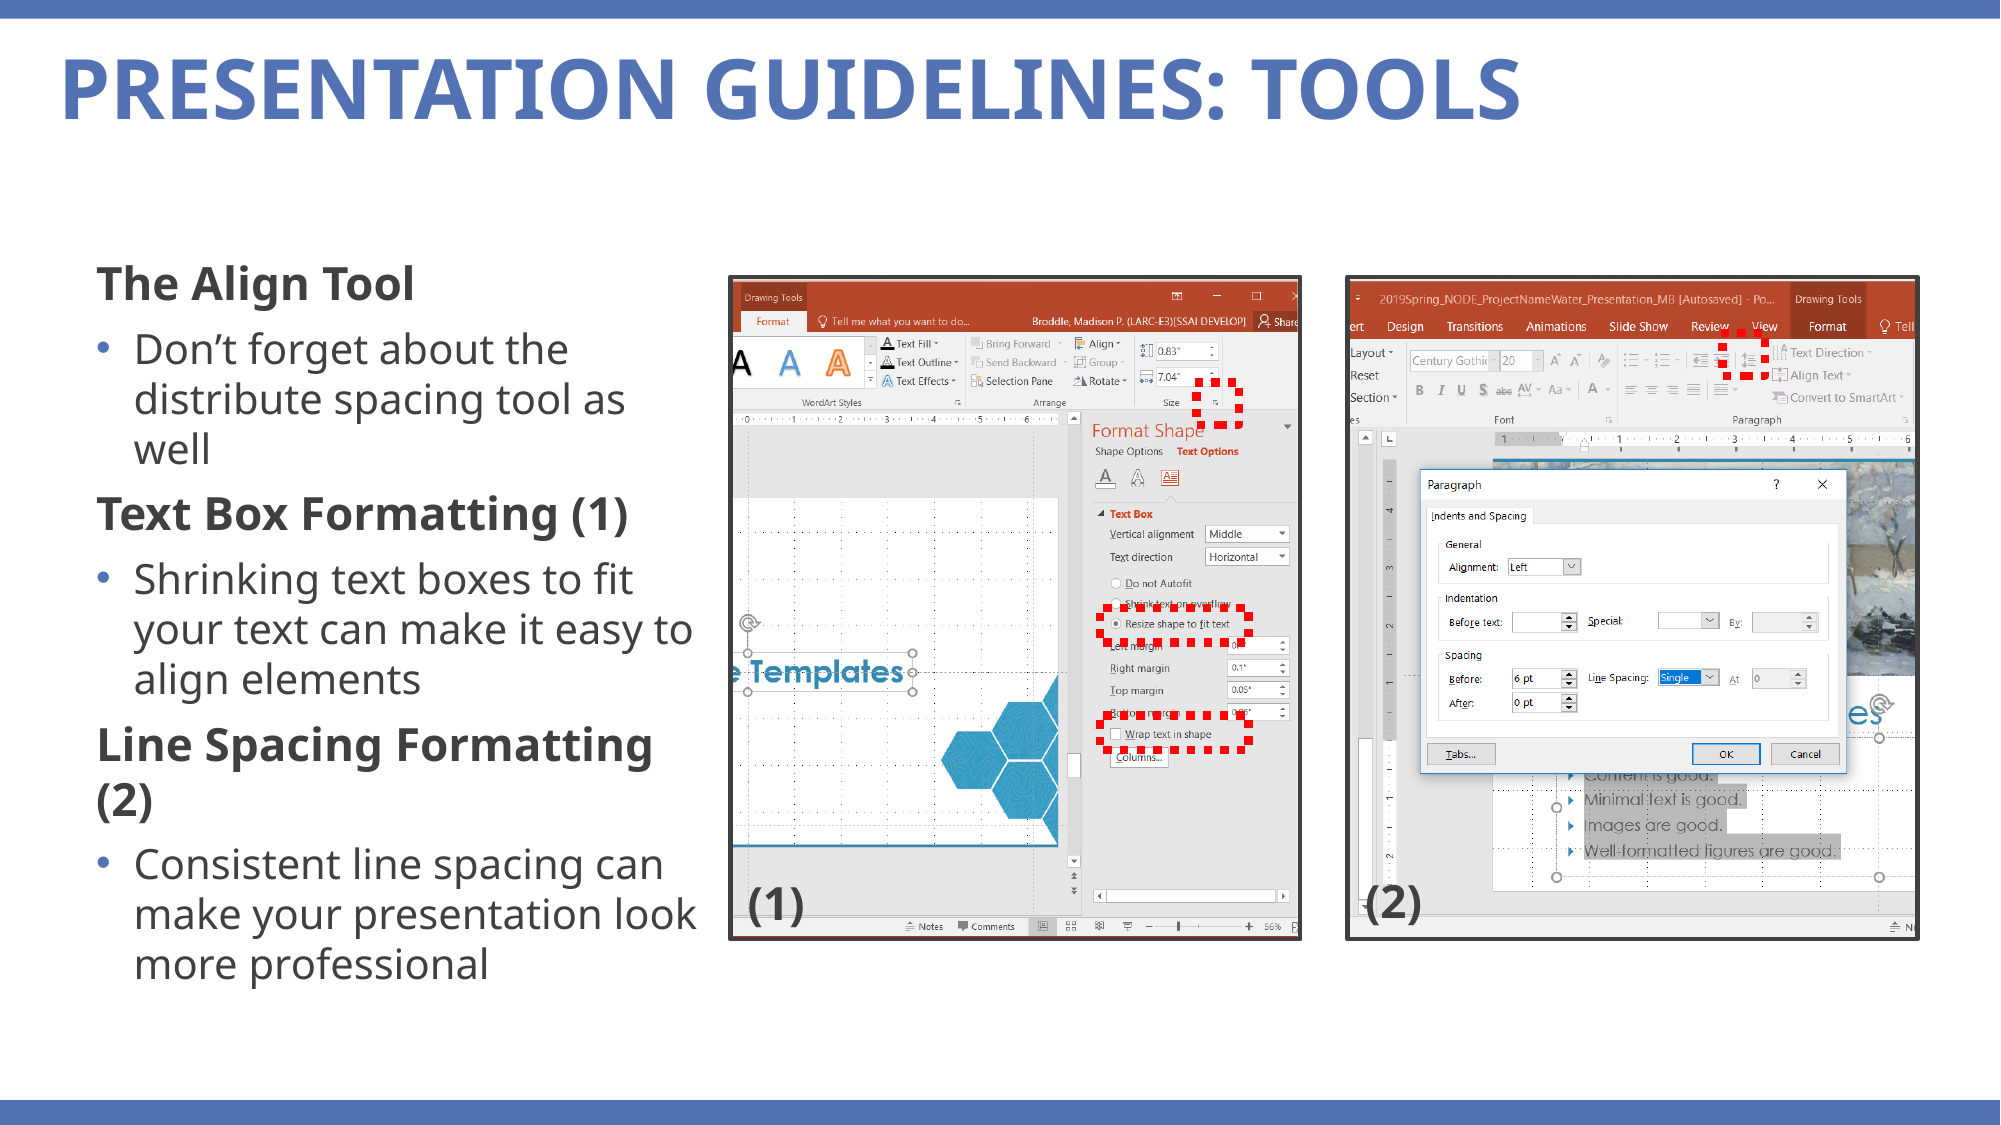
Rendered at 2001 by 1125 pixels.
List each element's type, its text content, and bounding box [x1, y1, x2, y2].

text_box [732, 279, 1298, 938]
text_box PRESENTATION GUIDELINES: TOOLS [43, 59, 1705, 125]
text_box The Align Tool Don’t forget about the distribute spacing tool as well Text Box Formatting (1) Shrinking text boxes to fit your text can make it easy to align elements Line Spacing Formatting (2) Consistent line spacing can make your presentation look more professional [81, 247, 717, 996]
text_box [1350, 279, 1915, 937]
